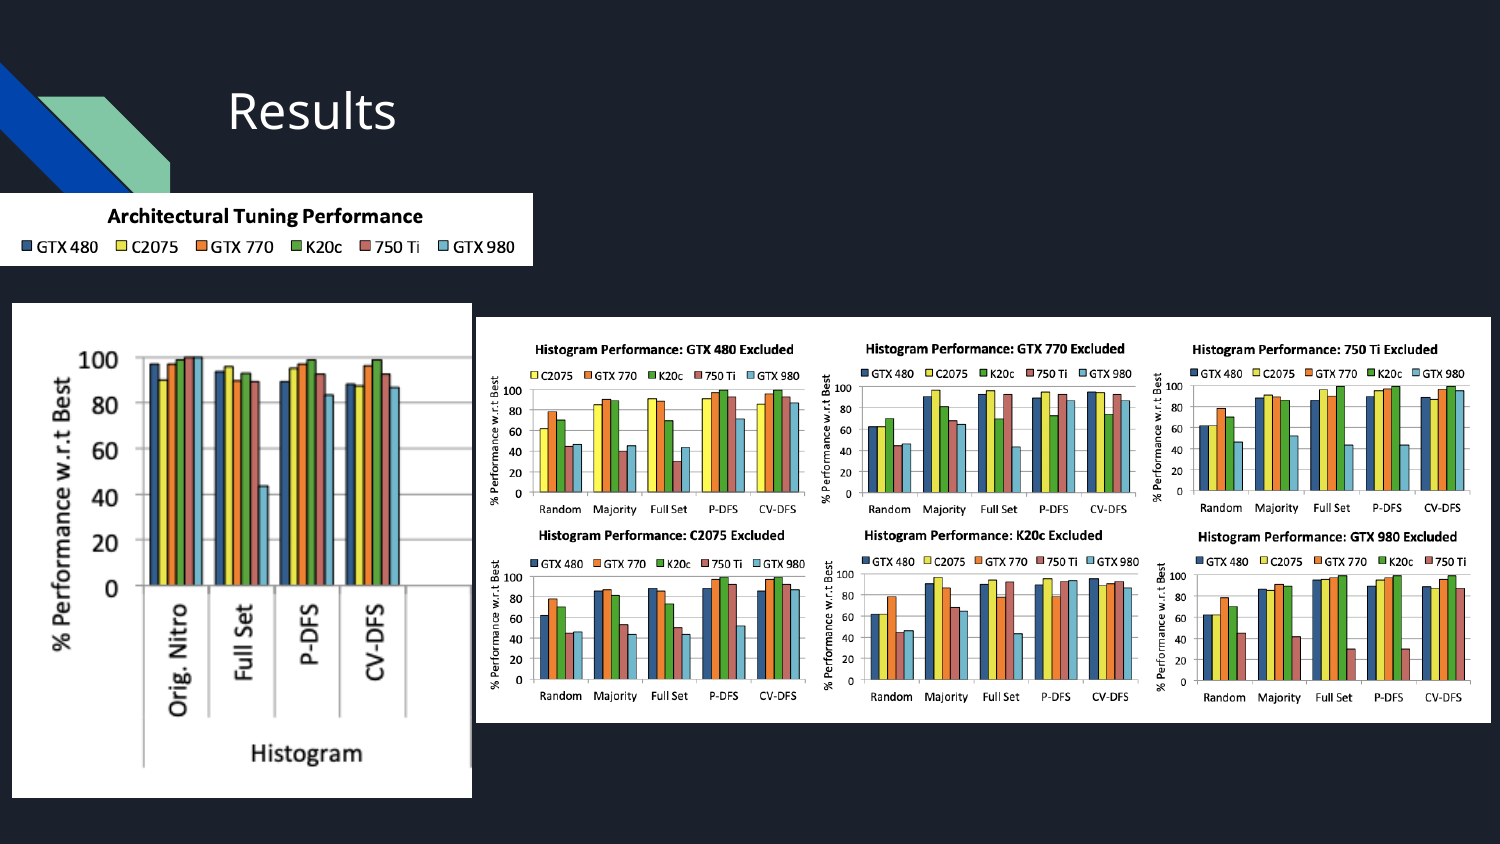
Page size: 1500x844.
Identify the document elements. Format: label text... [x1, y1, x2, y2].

picture [12, 303, 473, 798]
picture [476, 317, 1492, 723]
picture [0, 192, 533, 267]
title Results [212, 64, 1368, 215]
